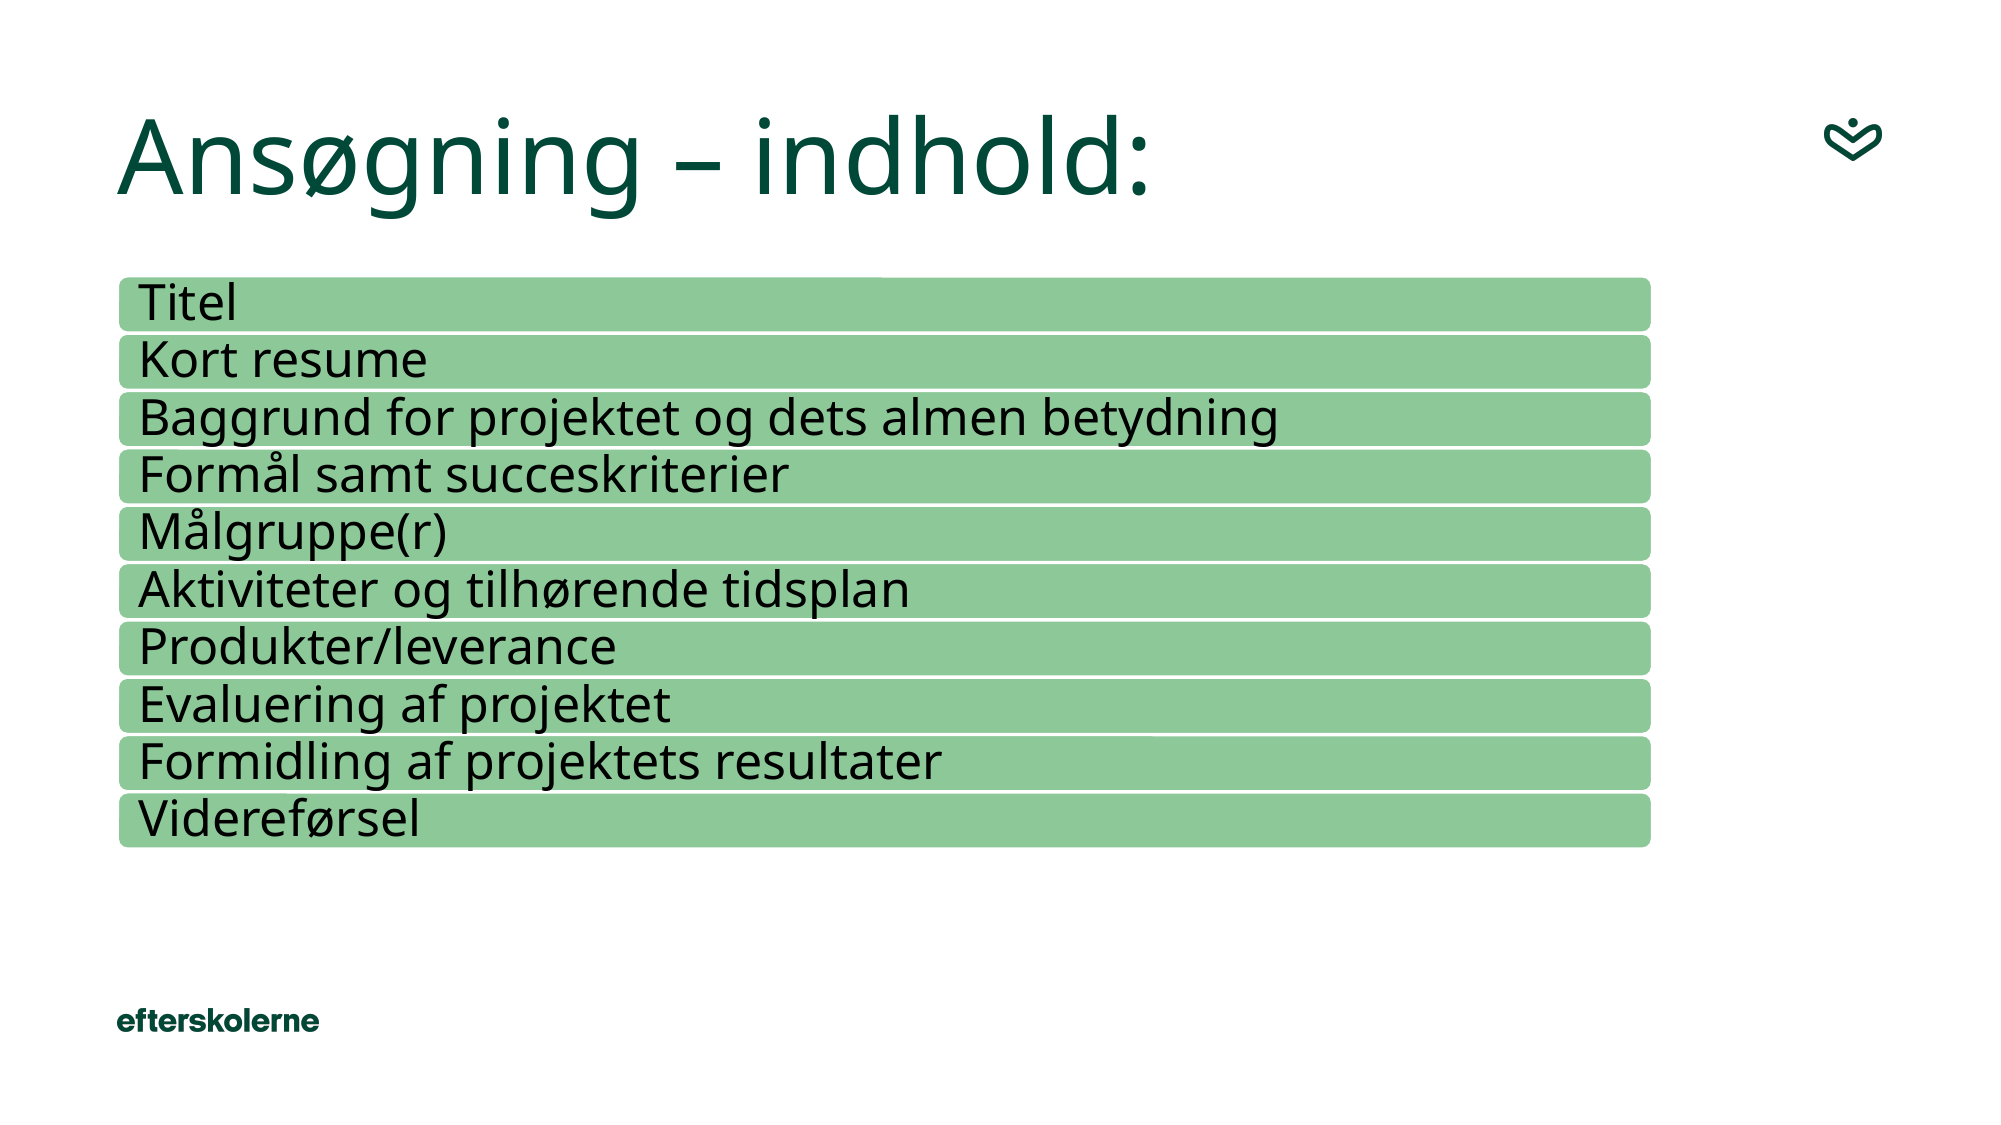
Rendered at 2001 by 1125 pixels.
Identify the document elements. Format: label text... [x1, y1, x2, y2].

picture [1824, 118, 1882, 161]
title Ansøgning – indhold: [117, 111, 1170, 276]
picture [117, 1008, 319, 1032]
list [117, 276, 1652, 849]
